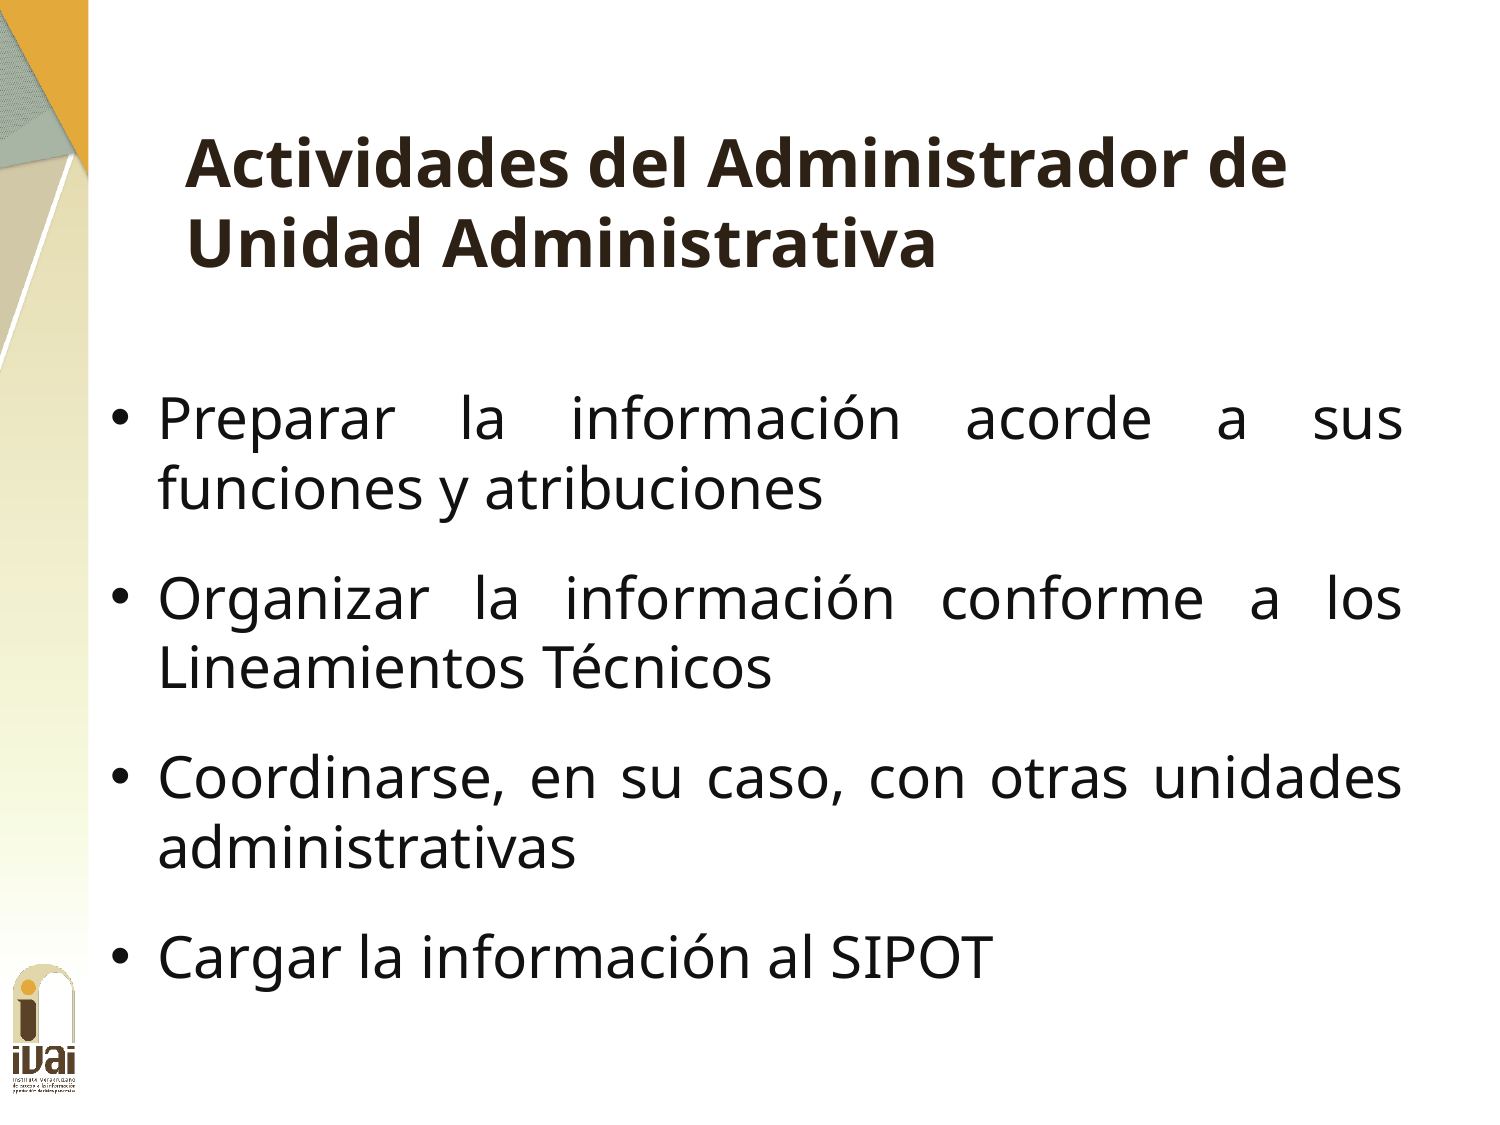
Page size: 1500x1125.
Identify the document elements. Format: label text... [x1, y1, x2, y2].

text_box Actividades del Administrador de Unidad Administrativa [171, 113, 1344, 230]
text_box Preparar la información acorde a sus funciones y atribuciones Organizar la información conforme a los Lineamientos Técnicos Coordinarse, en su caso, con otras unidades administrativas Cargar la información al SIPOT [95, 373, 1419, 998]
picture [0, 0, 89, 1094]
